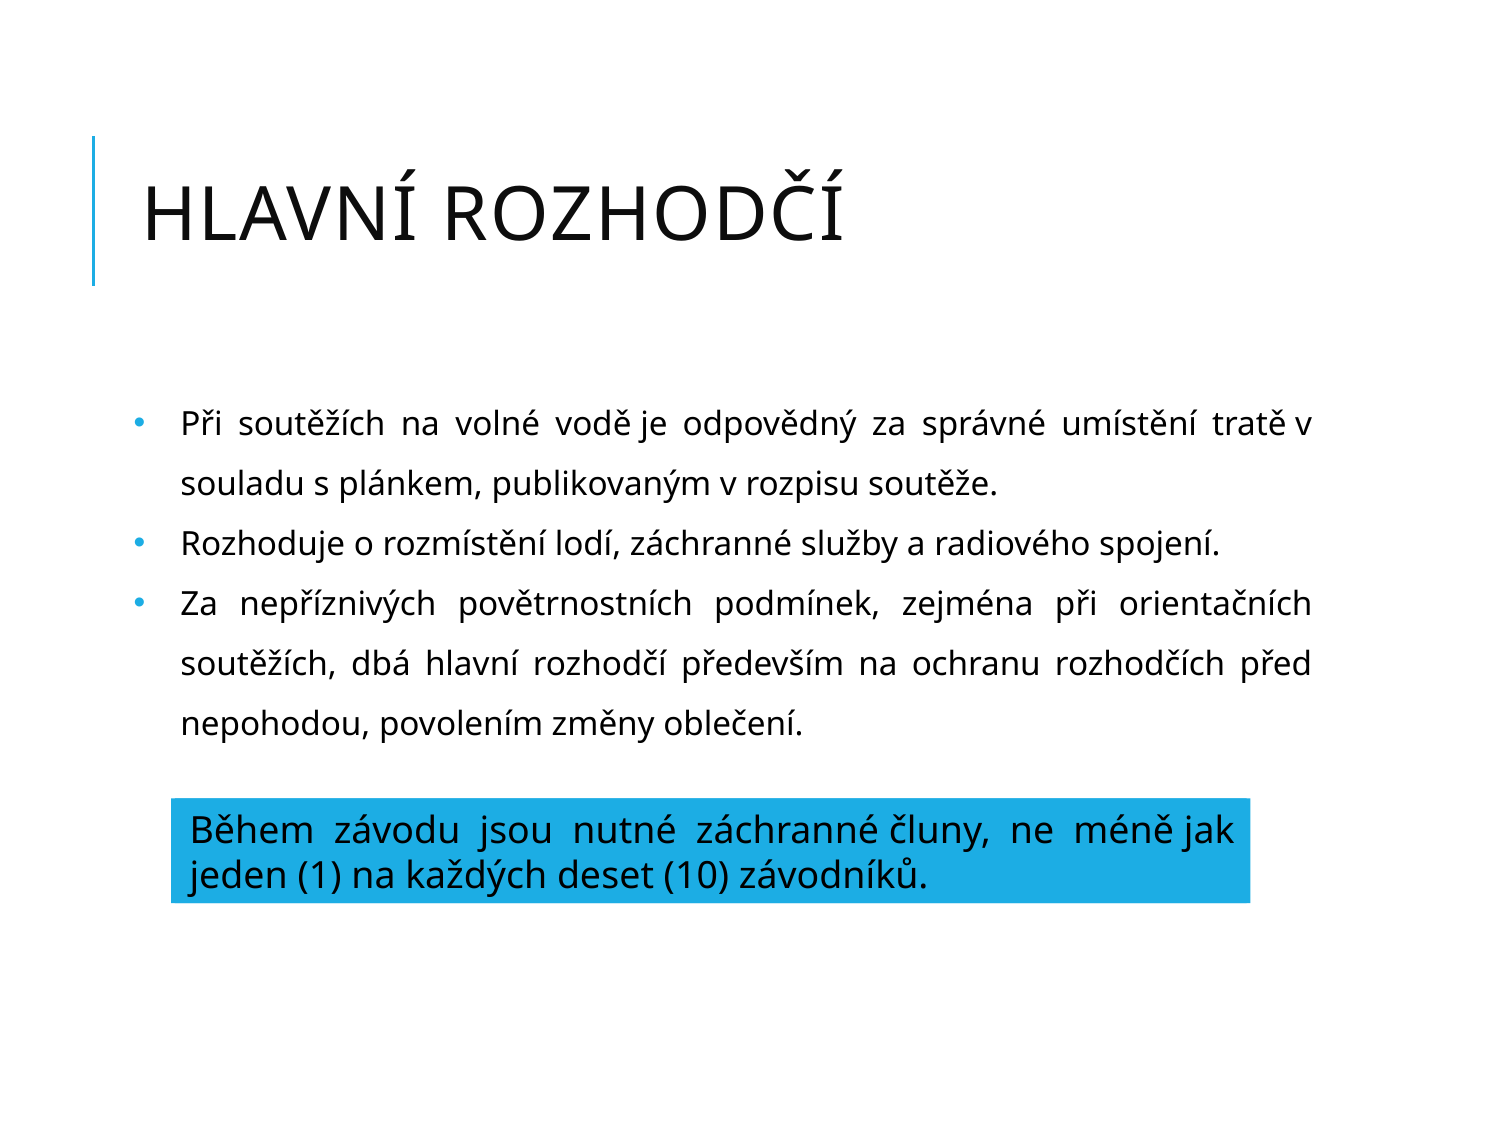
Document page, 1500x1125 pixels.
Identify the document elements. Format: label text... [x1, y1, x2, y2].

list Při soutěžích na volné vodě je odpovědný za správné umístění tratě v souladu s plánkem, publikovaným v rozpisu soutěže. Rozhoduje o rozmístění lodí, záchranné služby a radiového spojení. Za nepříznivých povětrnostních podmínek, zejména při orientačních soutěžích, dbá hlavní rozhodčí především na ochranu rozhodčích před nepohodou, povolením změny oblečení. [126, 375, 1322, 1035]
text_box Během závodu jsou nutné záchranné čluny, ne méně jak jeden (1) na každých deset (10) závodníků. [174, 798, 1251, 904]
title Hlavní rozhodčí [126, 96, 1322, 342]
